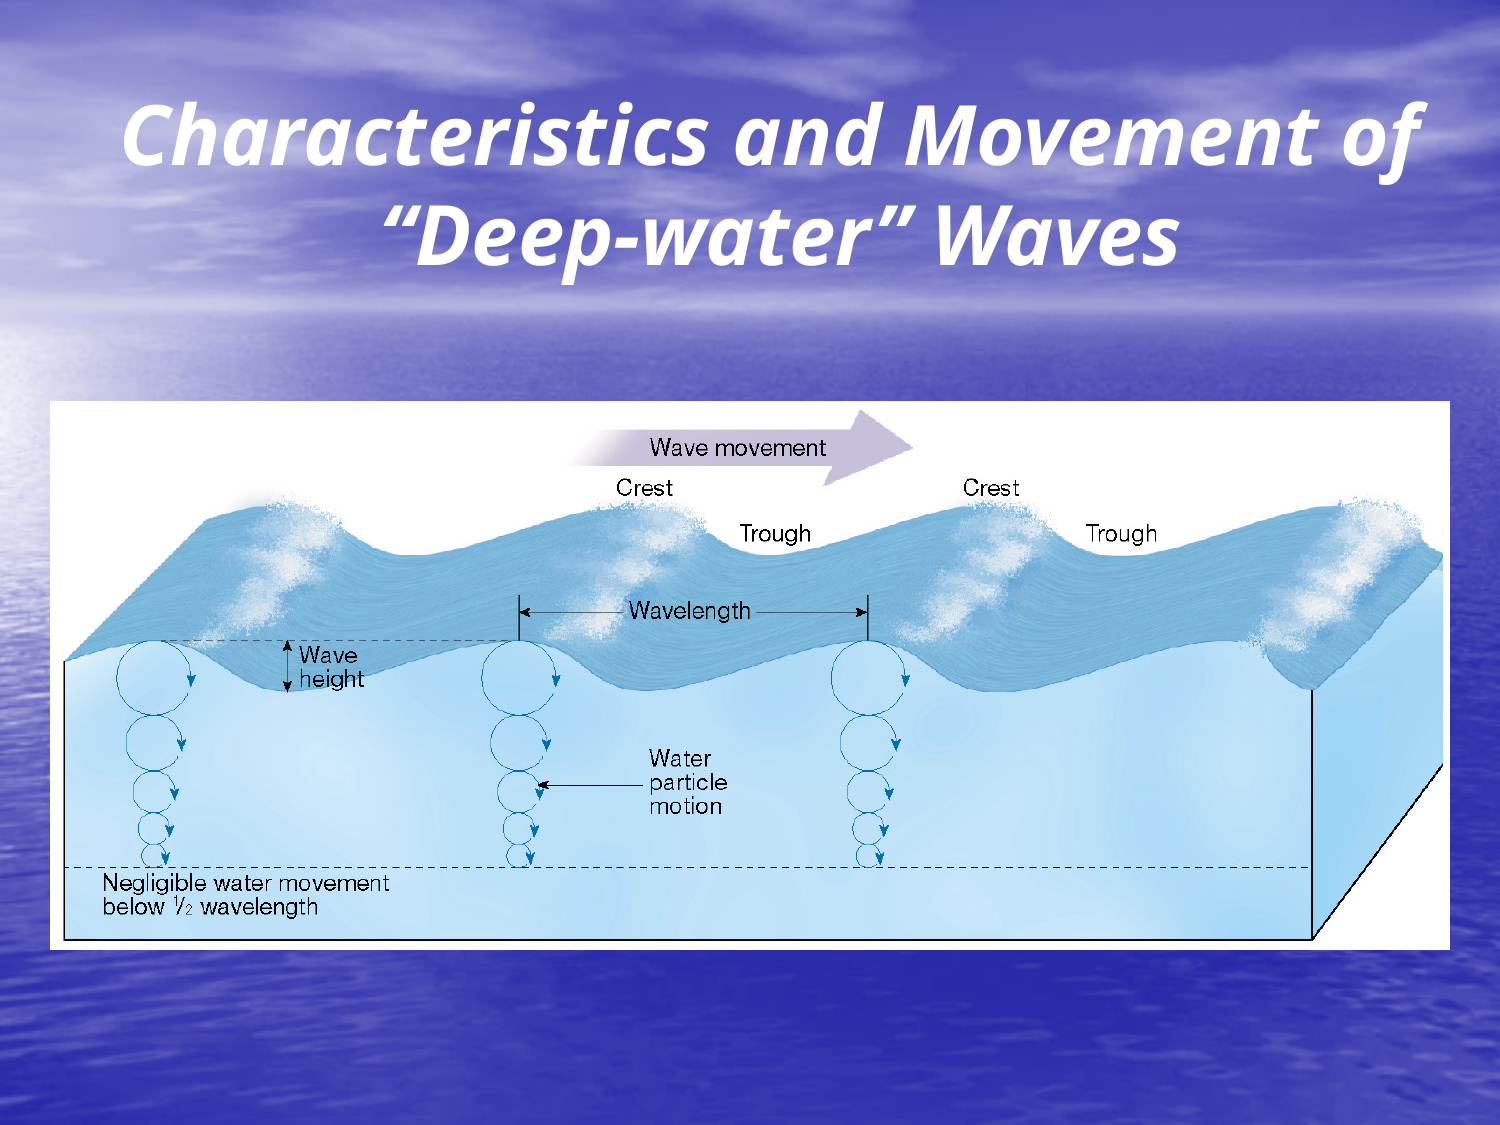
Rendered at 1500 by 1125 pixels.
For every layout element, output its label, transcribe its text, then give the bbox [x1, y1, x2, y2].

picture [49, 401, 1450, 951]
title Characteristics and Movement of “Deep-water” Waves [99, 62, 1463, 303]
